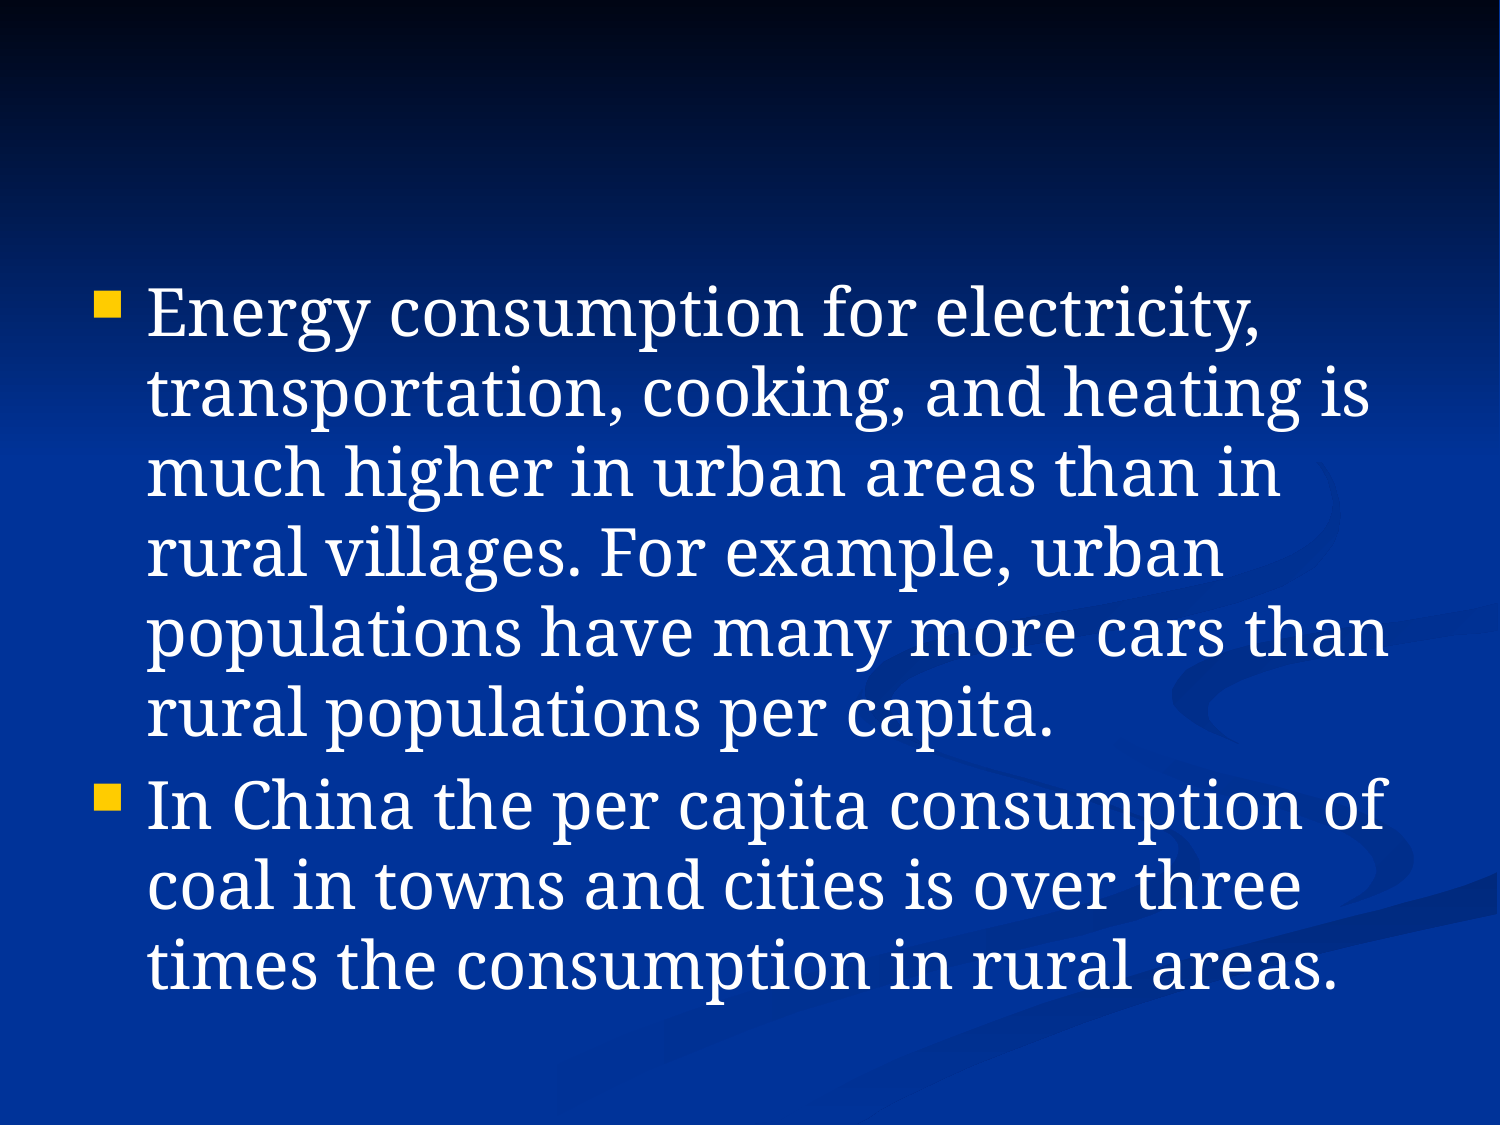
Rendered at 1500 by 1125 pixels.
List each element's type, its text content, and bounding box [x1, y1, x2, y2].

list Energy consumption for electricity, transportation, cooking, and heating is much higher in urban areas than in rural villages. For example, urban populations have many more cars than rural populations per capita. In China the per capita consumption of coal in towns and cities is over three times the consumption in rural areas. [74, 262, 1426, 1006]
